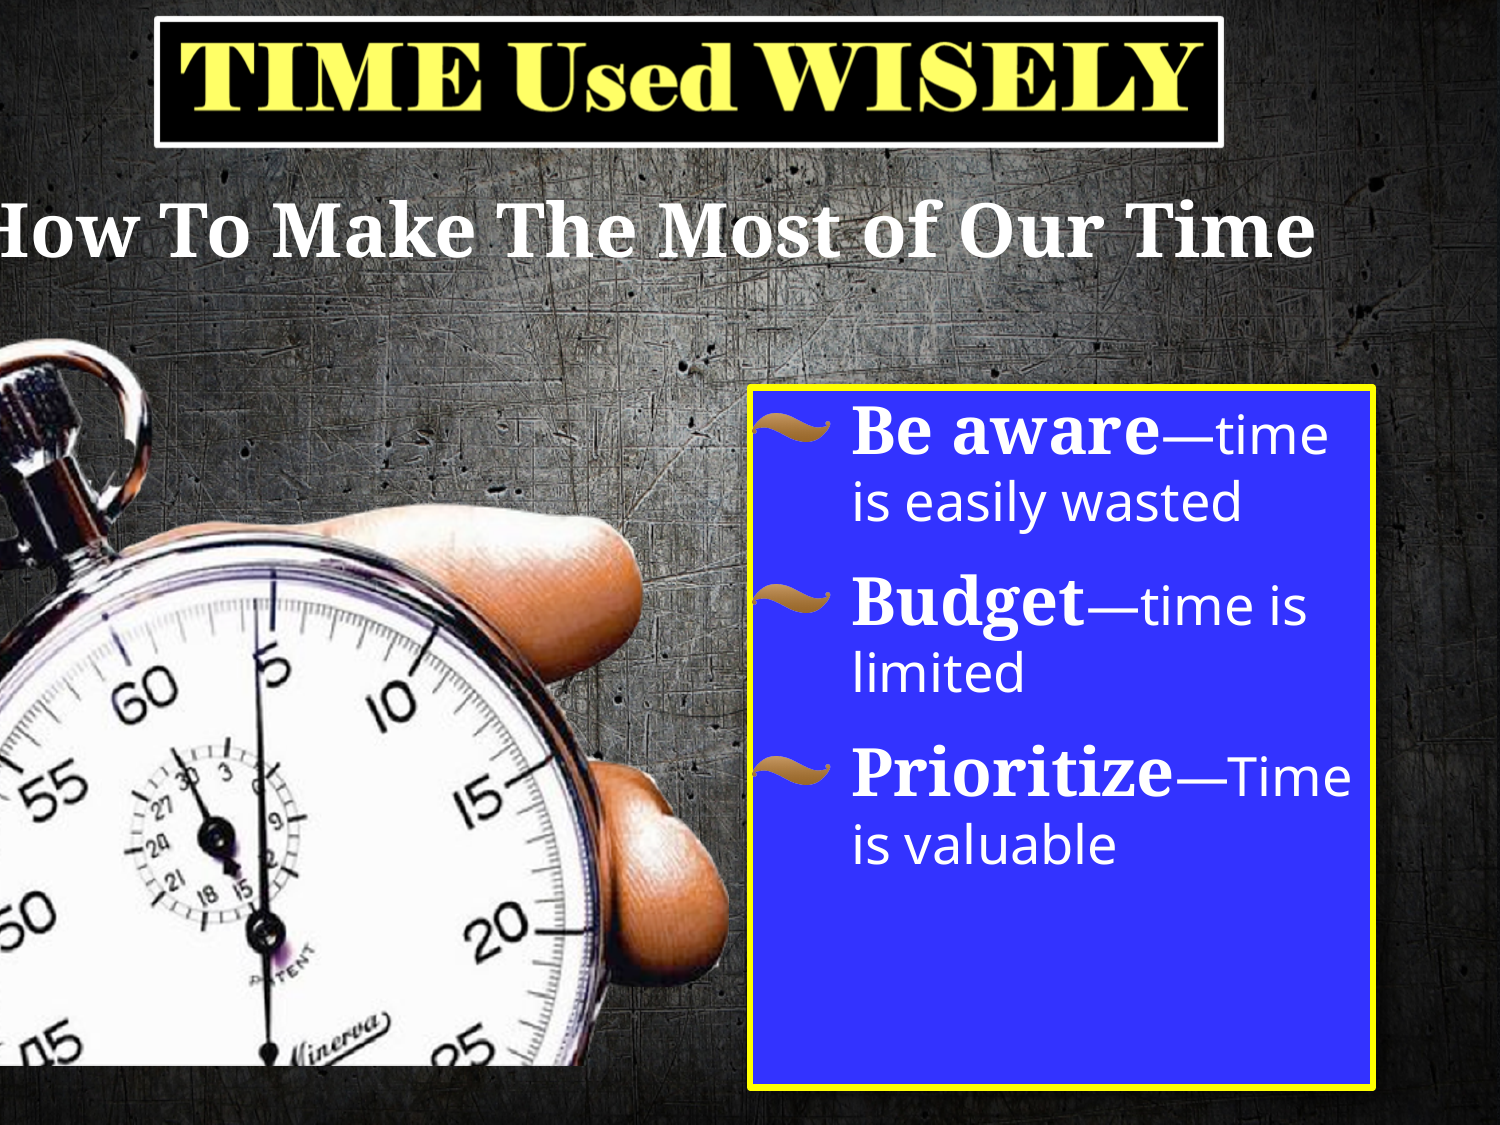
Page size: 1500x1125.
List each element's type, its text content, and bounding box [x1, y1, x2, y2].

picture [0, 0, 1500, 1125]
text_box Be aware—time is easily wasted Budget—time is limited Prioritize—Time is valuable [750, 387, 1374, 1088]
text_box How To Make The Most of Our Time [0, 174, 1400, 280]
